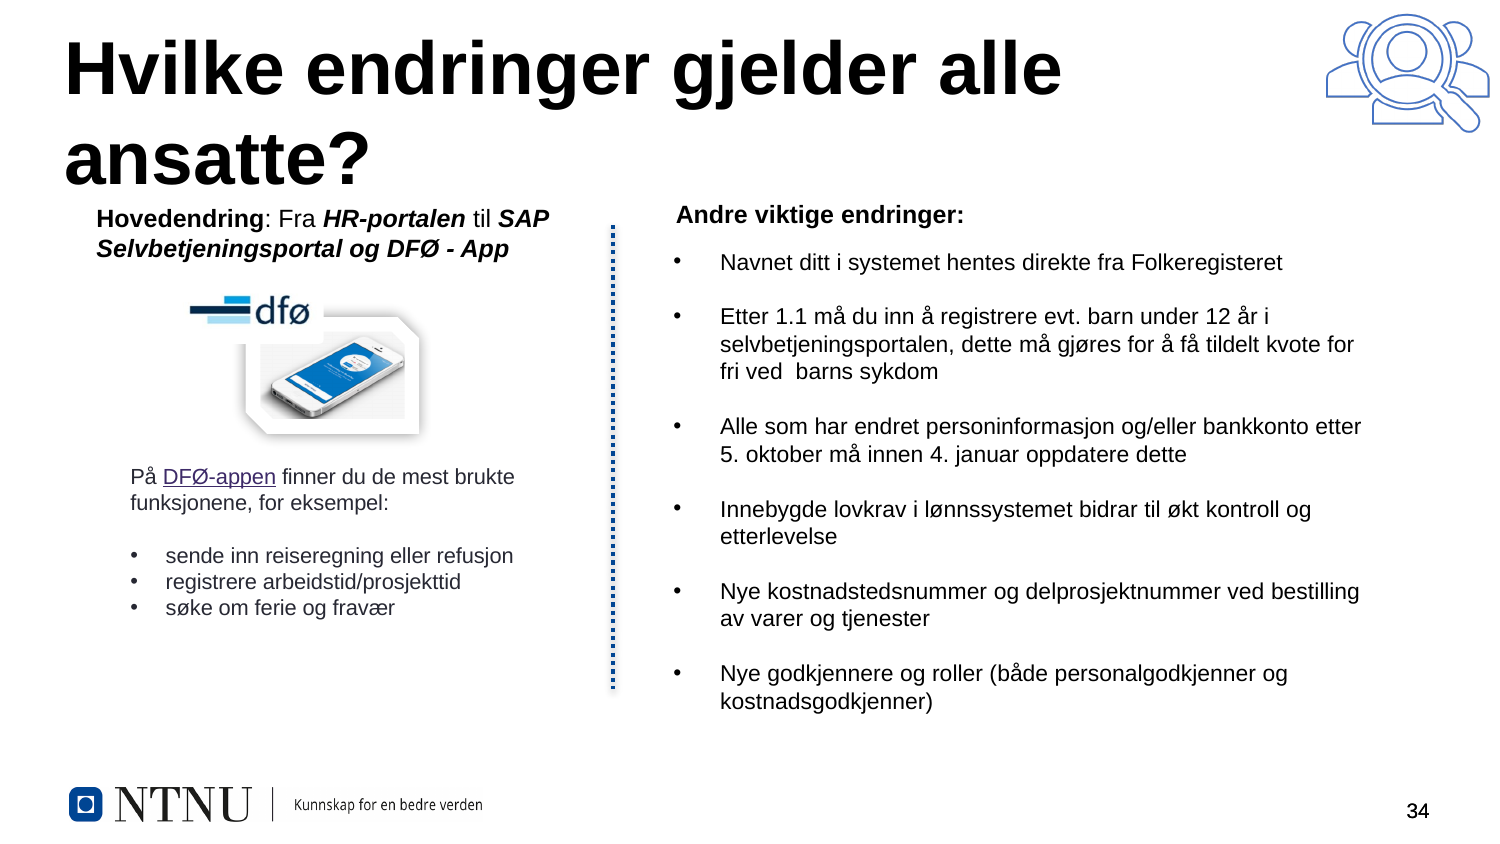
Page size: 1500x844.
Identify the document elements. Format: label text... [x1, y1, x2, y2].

title Hvilke endringer gjelder alle ansatte? [49, 11, 1431, 209]
picture [1315, 0, 1500, 166]
text_box På DFØ-appen finner du de mest brukte funksjonene, for eksempel: sende inn reiseregning eller refusjon registrere arbeidstid/prosjekttid søke om ferie og fravær [119, 457, 546, 626]
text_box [182, 293, 413, 427]
picture [69, 787, 483, 822]
text_box Andre viktige endringer: [661, 191, 1237, 237]
text_box Navnet ditt i systemet hentes direkte fra Folkeregisteret Etter 1.1 må du inn å registrere evt. barn under 12 år i selvbetjeningsportalen, dette må gjøres for å få tildelt kvote for fri ved barns sykdom Alle som har endret personinformasjon og/eller bankkonto etter 5. oktober må innen 4. januar oppdatere dette Innebygde lovkrav i lønnssystemet bidrar til økt kontroll og etterlevelse Nye kostnadstedsnummer og delprosjektnummer ved bestilling av varer og tjenester Nye godkjennere og roller (både personalgodkjenner og kostnadsgodkjenner) [658, 239, 1393, 722]
text_box Hovedendring: Fra HR-portalen til SAP Selvbetjeningsportal og DFØ - App [81, 195, 763, 271]
